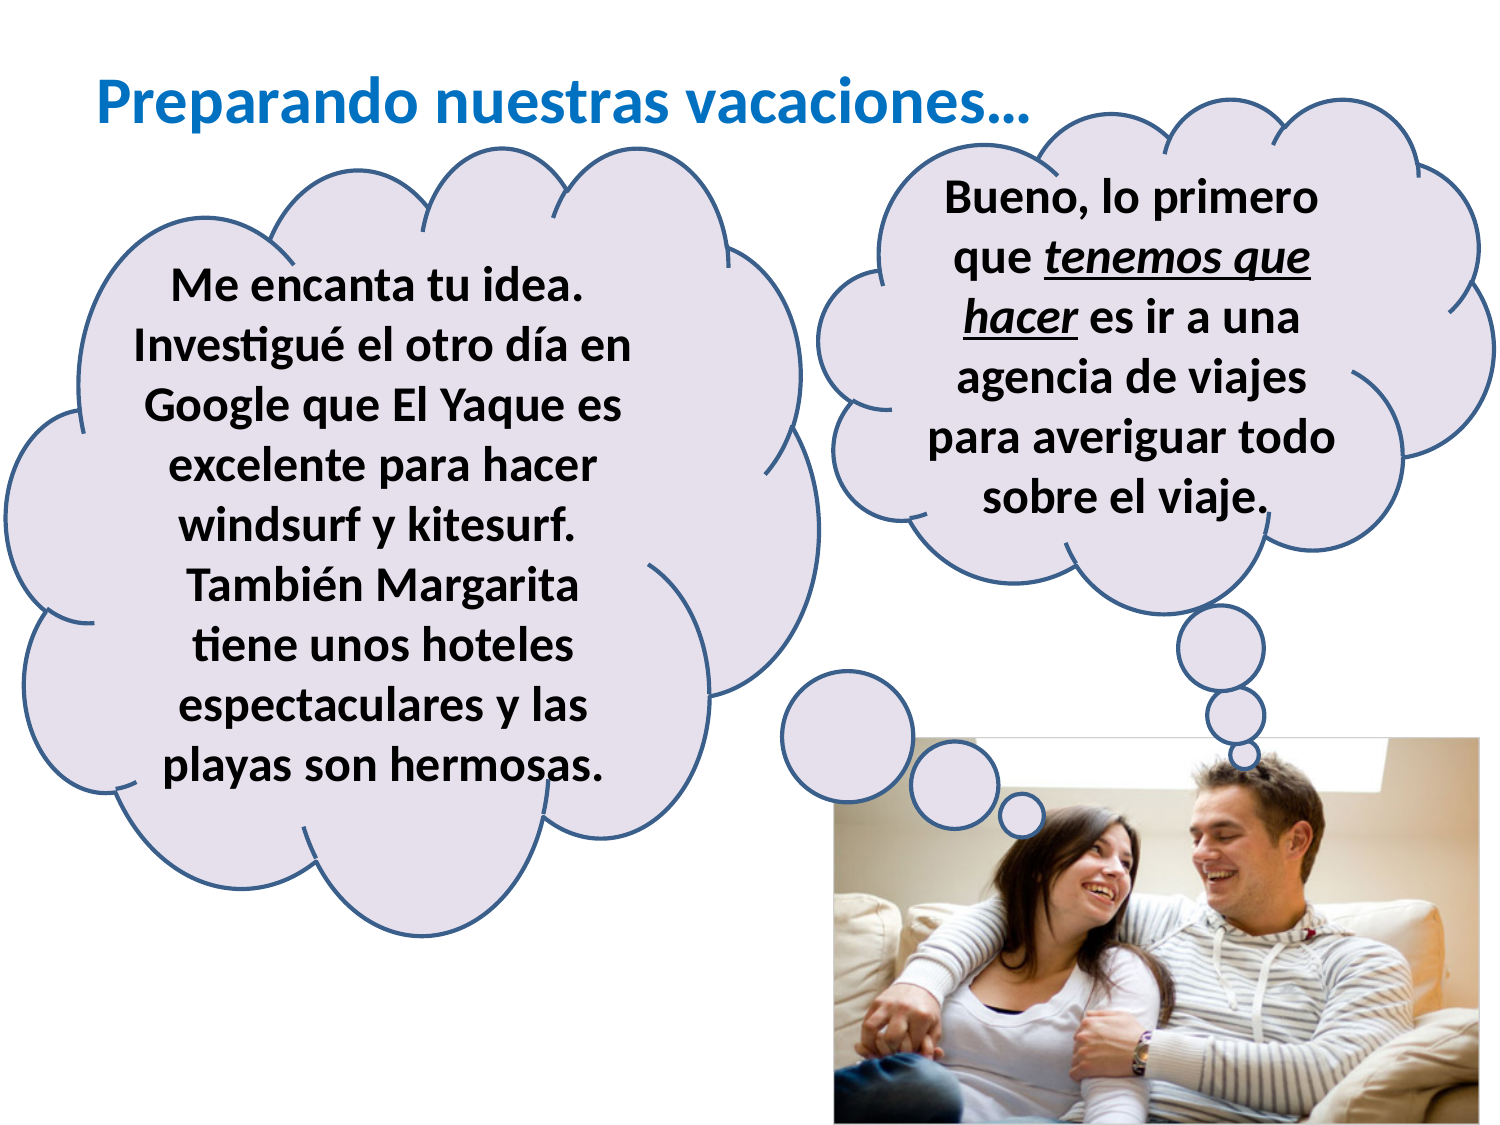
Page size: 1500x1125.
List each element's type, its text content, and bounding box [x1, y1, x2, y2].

text_box Bueno, lo primero que tenemos que hacer es ir a una agencia de viajes para averiguar todo sobre el viaje. [815, 97, 1497, 735]
text_box Me encanta tu idea. Investigué el otro día en Google que El Yaque es excelente para hacer windsurf y kitesurf. También Margarita tiene unos hoteles espectaculares y las playas son hermosas. [3, 146, 822, 939]
text_box Me encanta tu idea. Investigué el otro día en Google que El Yaque es excelente para hacer windsurf y kitesurf. También Margarita tiene unos hoteles espectaculares y las playas son hermosas. [779, 669, 916, 802]
picture [833, 737, 1480, 1125]
text_box Preparando nuestras vacaciones… [81, 49, 1050, 145]
